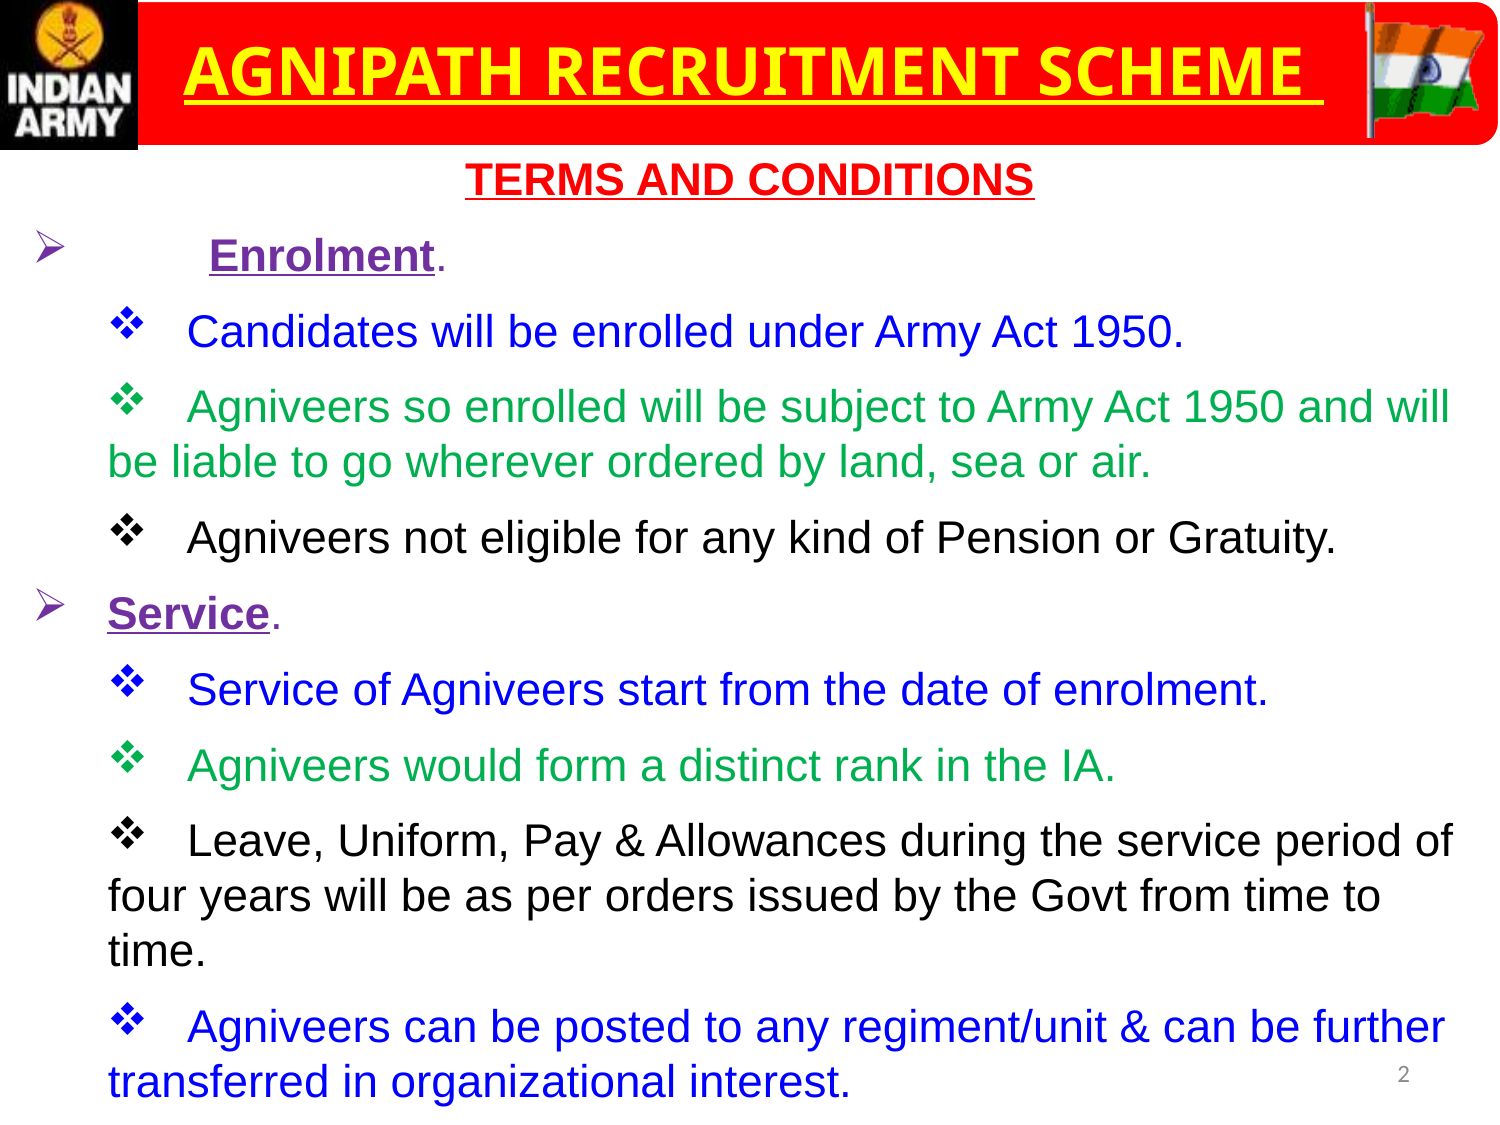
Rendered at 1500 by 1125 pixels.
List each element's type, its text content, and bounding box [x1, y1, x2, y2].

picture [0, 0, 138, 151]
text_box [138, 0, 1500, 151]
picture [1362, 2, 1488, 138]
slide_number 2 [1074, 1042, 1425, 1103]
text_box TERMS AND CONDITIONS Enrolment. Candidates will be enrolled under Army Act 1950. Agniveers so enrolled will be subject to Army Act 1950 and will be liable to go wherever ordered by land, sea or air. Agniveers not eligible for any kind of Pension or Gratuity. Service. Service of Agniveers start from the date of enrolment. Agniveers would form a distinct rank in the IA. Leave, Uniform, Pay & Allowances during the service period of four years will be as per orders issued by the Govt from time to time. Agniveers can be posted to any regiment/unit & can be further transferred in organizational interest. [0, 157, 1500, 1115]
